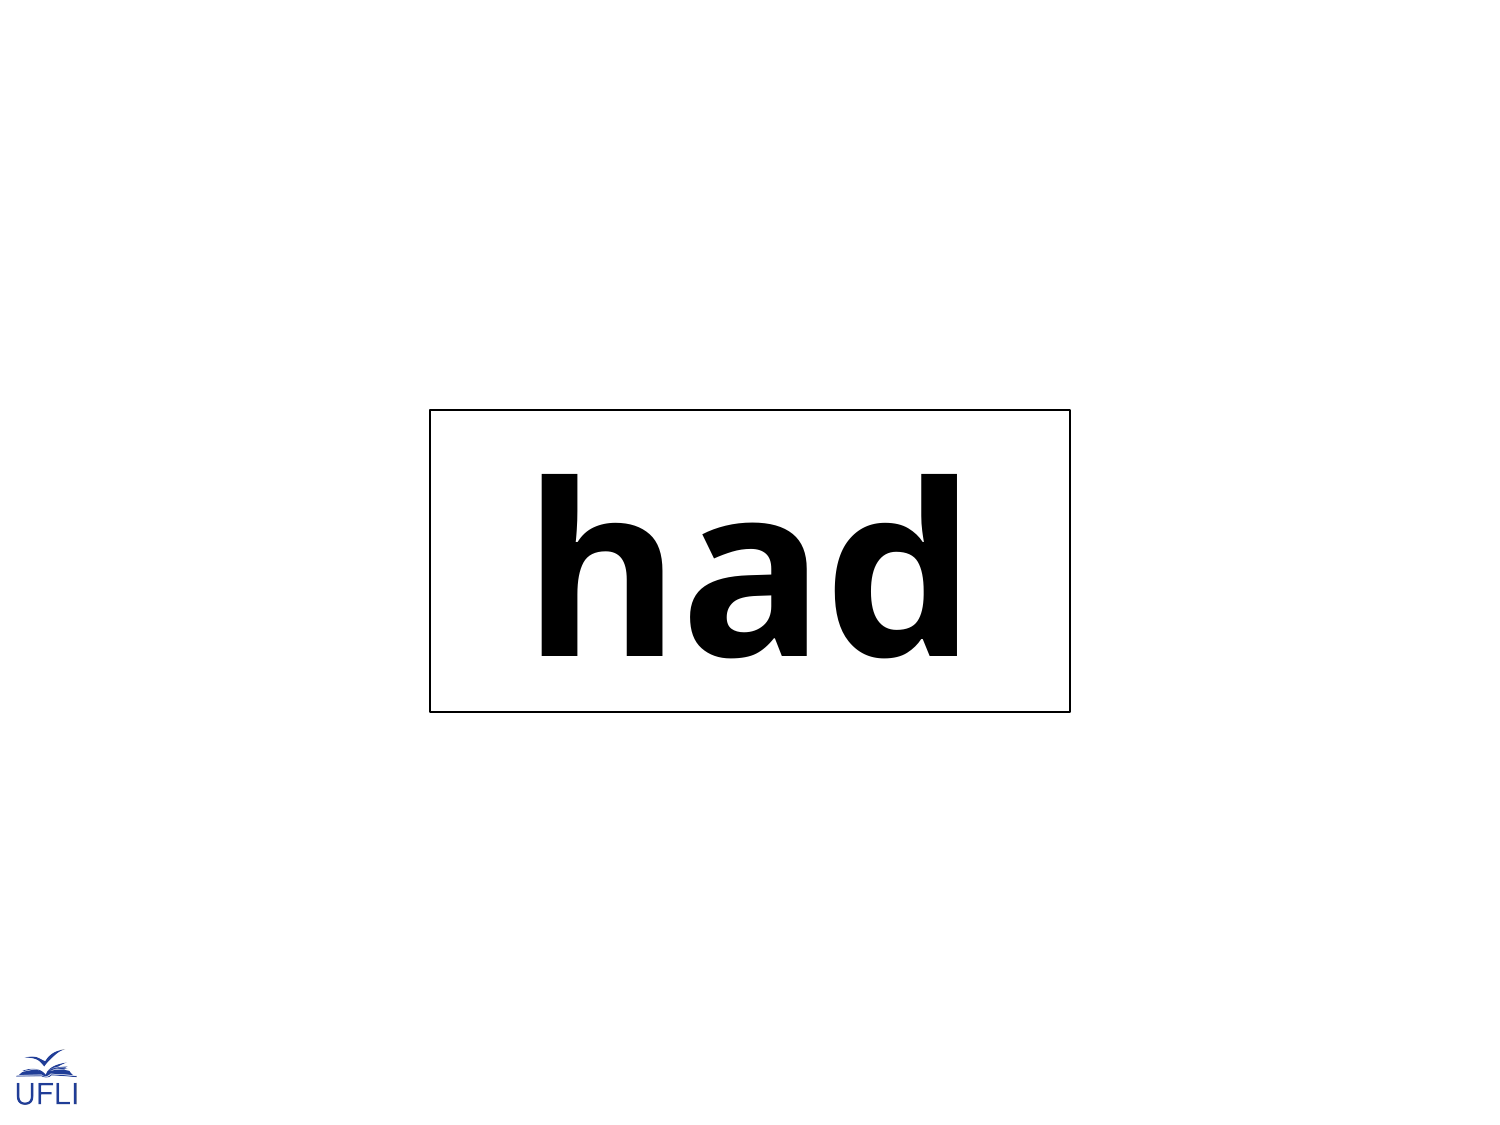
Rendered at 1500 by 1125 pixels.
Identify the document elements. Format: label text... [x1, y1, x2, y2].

text_box had [429, 409, 1070, 712]
picture [12, 1047, 81, 1108]
